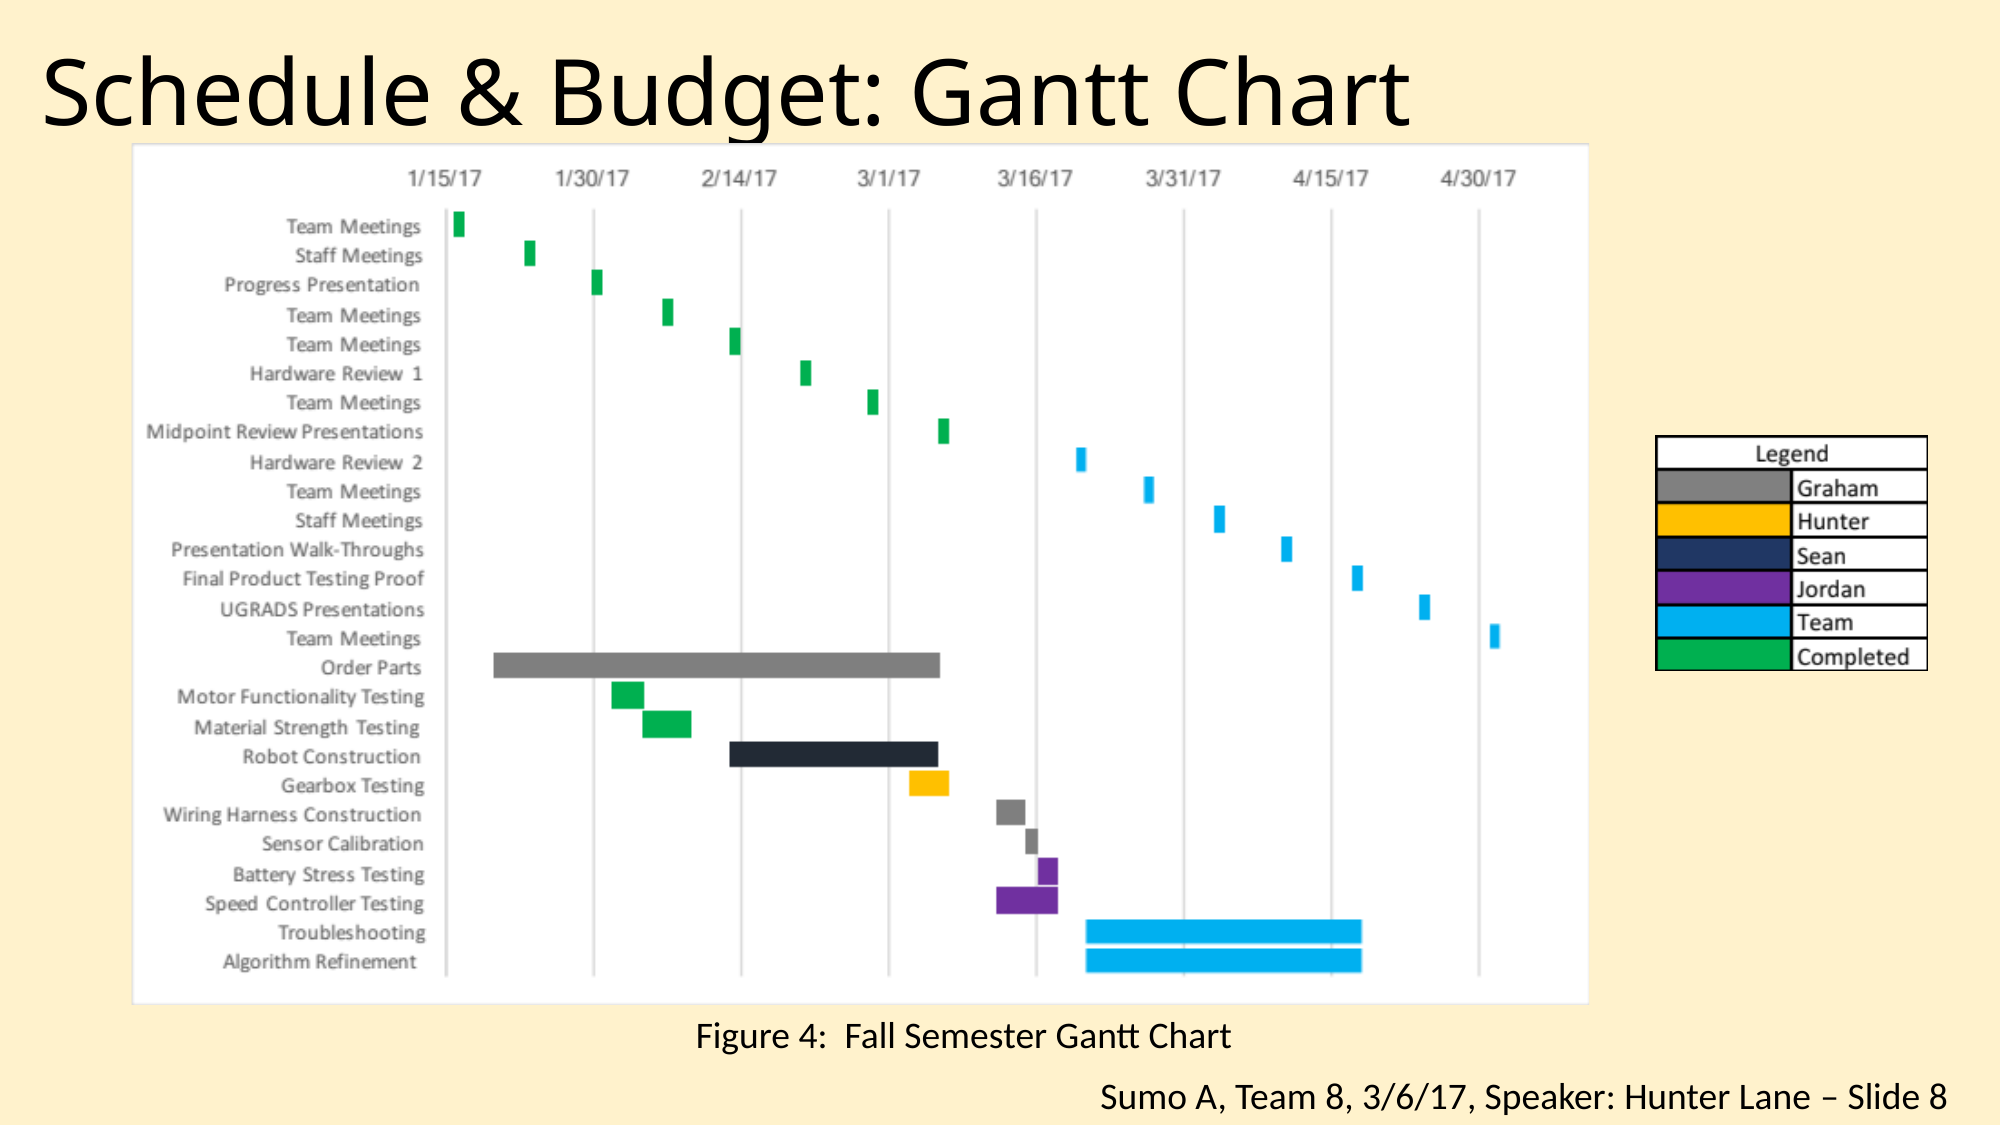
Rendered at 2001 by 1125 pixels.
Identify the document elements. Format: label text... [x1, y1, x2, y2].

text_box Figure 4: Fall Semester Gantt Chart [681, 1005, 1248, 1064]
picture [131, 143, 1590, 1005]
text_box Sumo A, Team 8, 3/6/17, Speaker: Hunter Lane – Slide 8 [1085, 1064, 1963, 1125]
title Schedule & Budget: Gantt Chart [26, 0, 1752, 205]
picture [1655, 435, 1928, 671]
